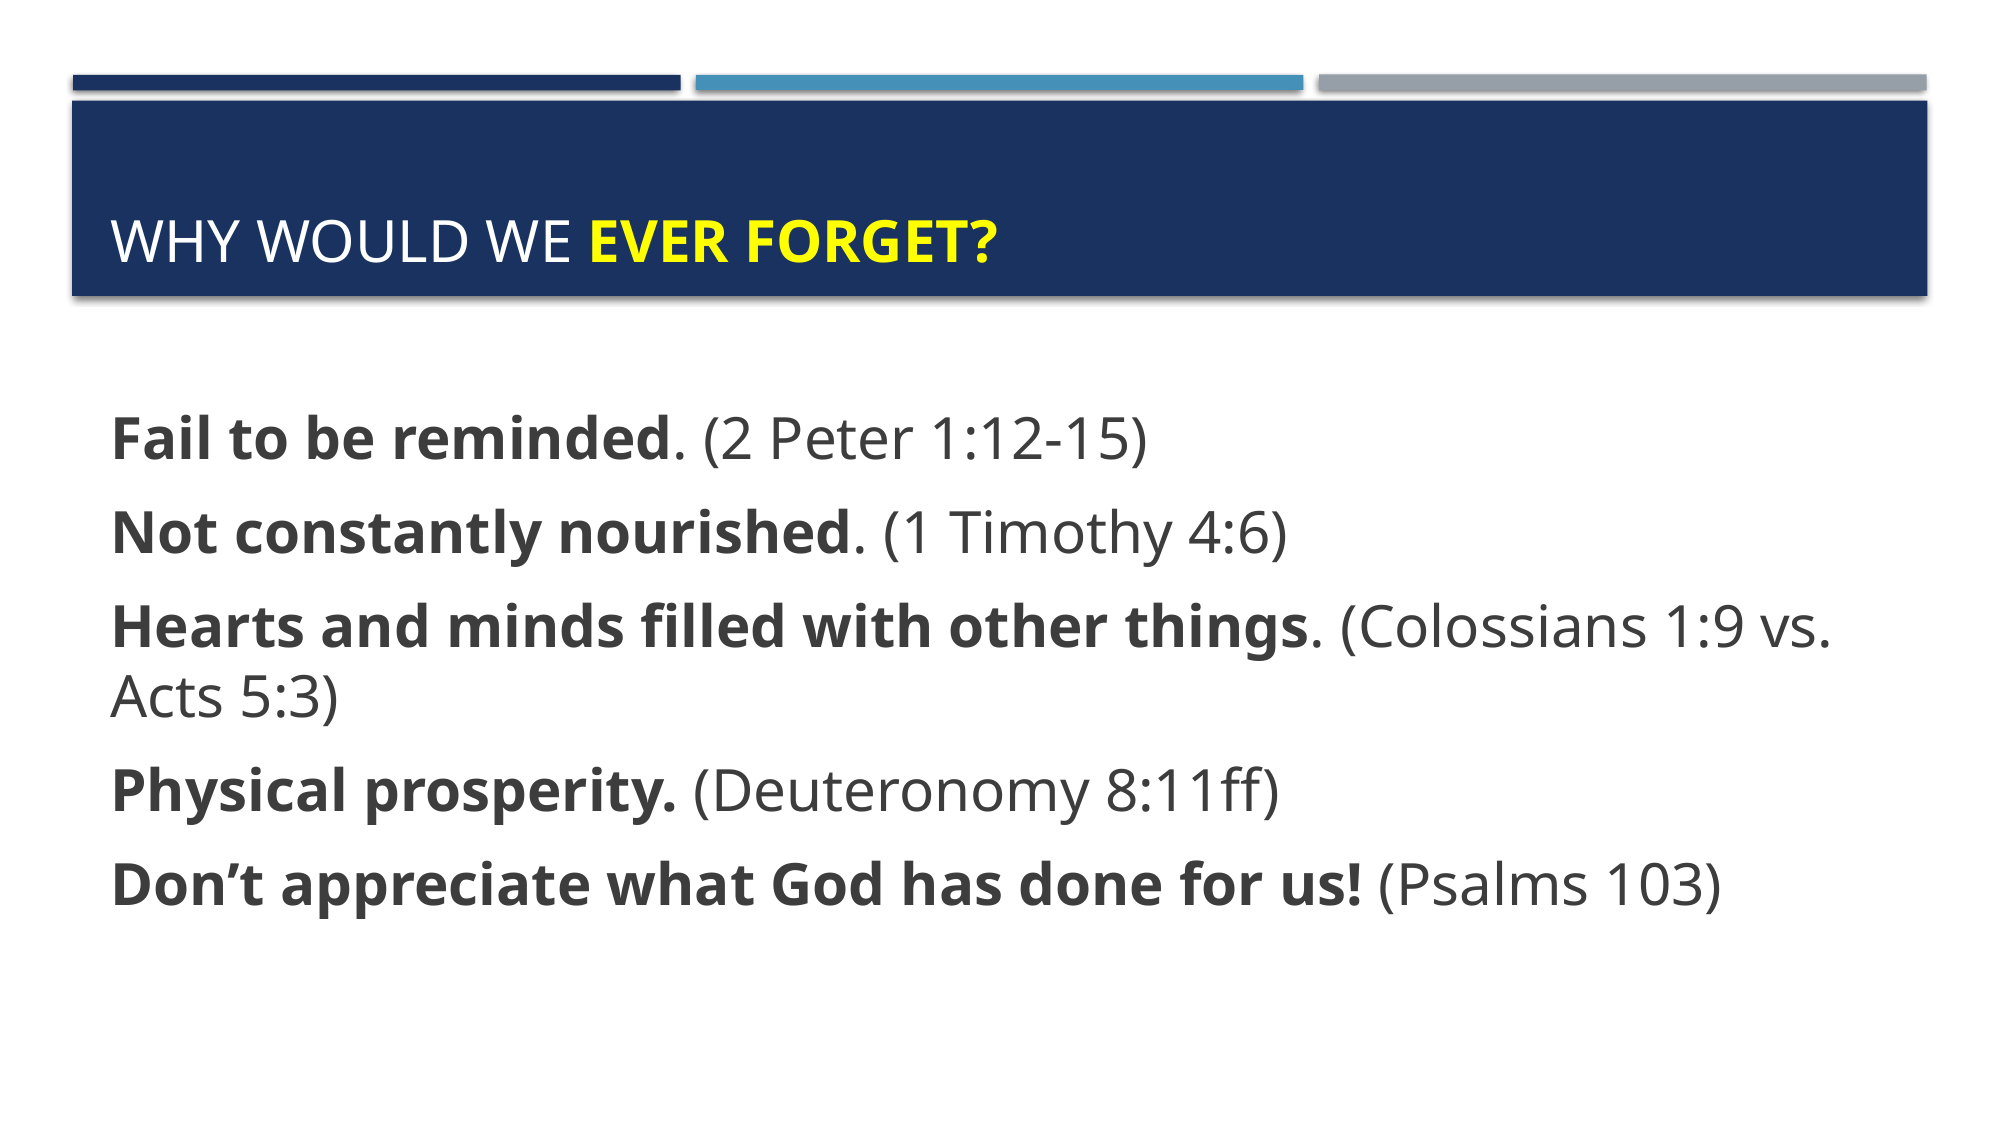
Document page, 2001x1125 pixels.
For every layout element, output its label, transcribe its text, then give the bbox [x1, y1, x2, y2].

list Fail to be reminded. (2 Peter 1:12-15) Not constantly nourished. (1 Timothy 4:6) Hearts and minds filled with other things. (Colossians 1:9 vs. Acts 5:3) Physical prosperity. (Deuteronomy 8:11ff) Don’t appreciate what God has done for us! (Psalms 103) [95, 357, 1936, 962]
title Why would we ever forget? [95, 115, 1905, 282]
